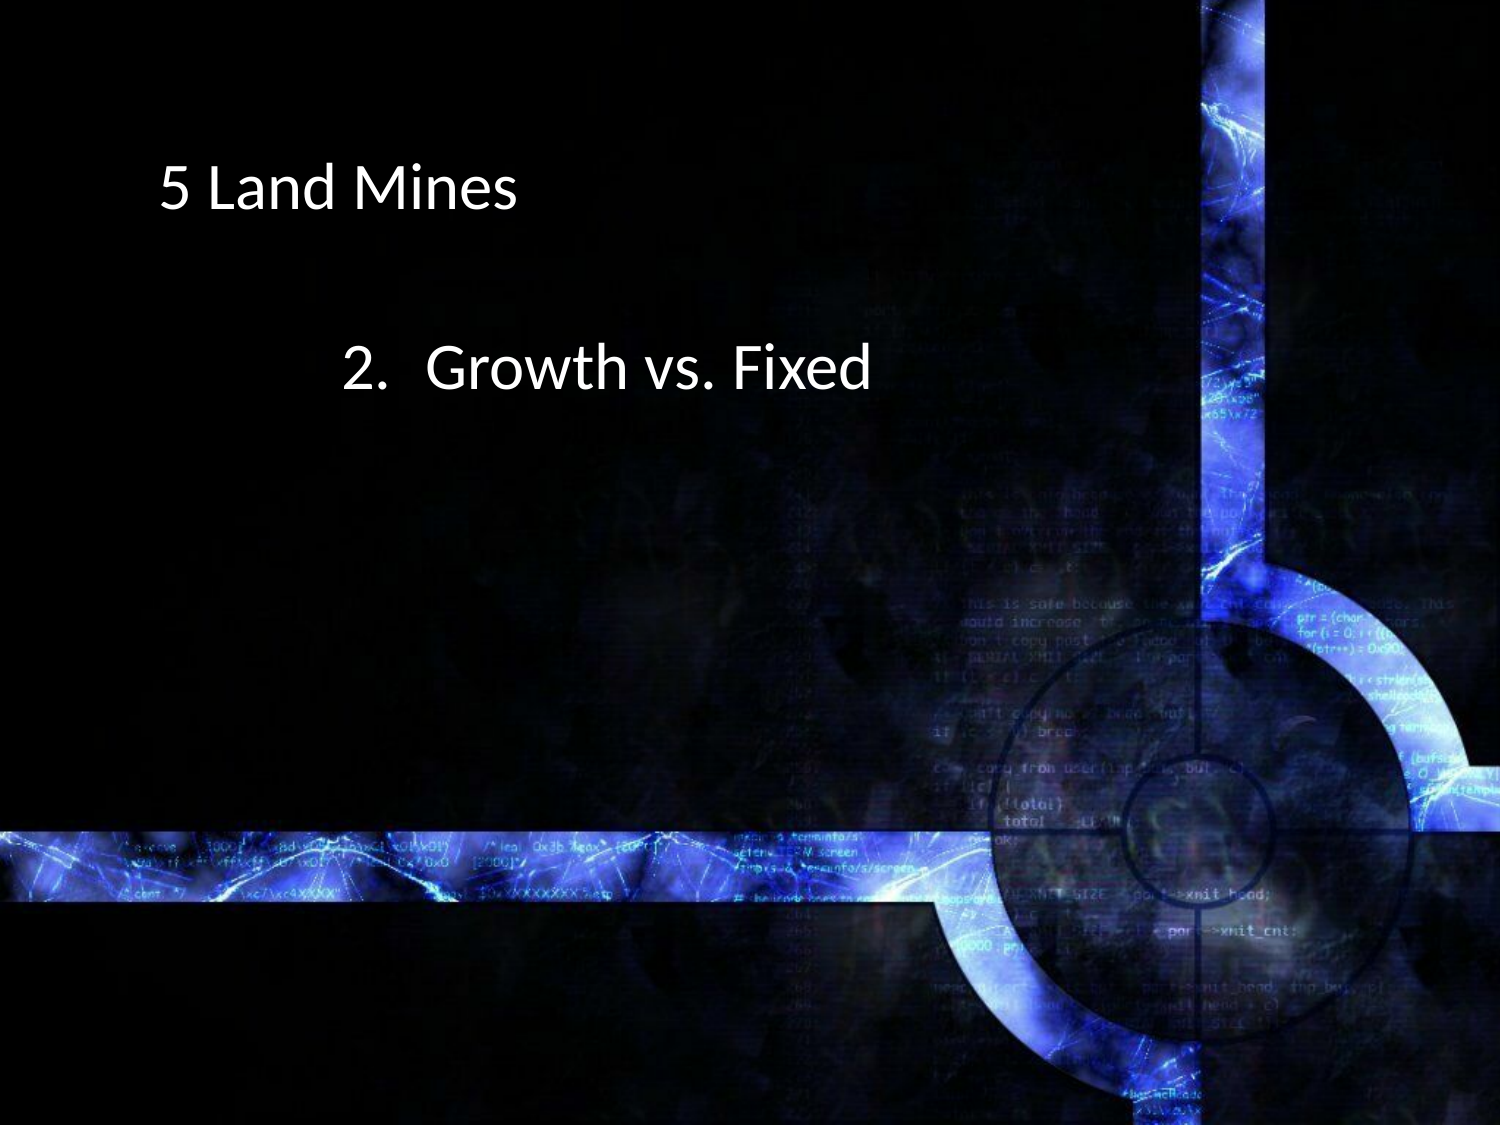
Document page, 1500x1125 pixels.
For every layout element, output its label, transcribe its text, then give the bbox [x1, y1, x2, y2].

picture [0, 0, 1500, 1125]
subtitle Growth vs. Fixed [116, 315, 1114, 433]
title 5 Land Mines [143, 113, 794, 253]
